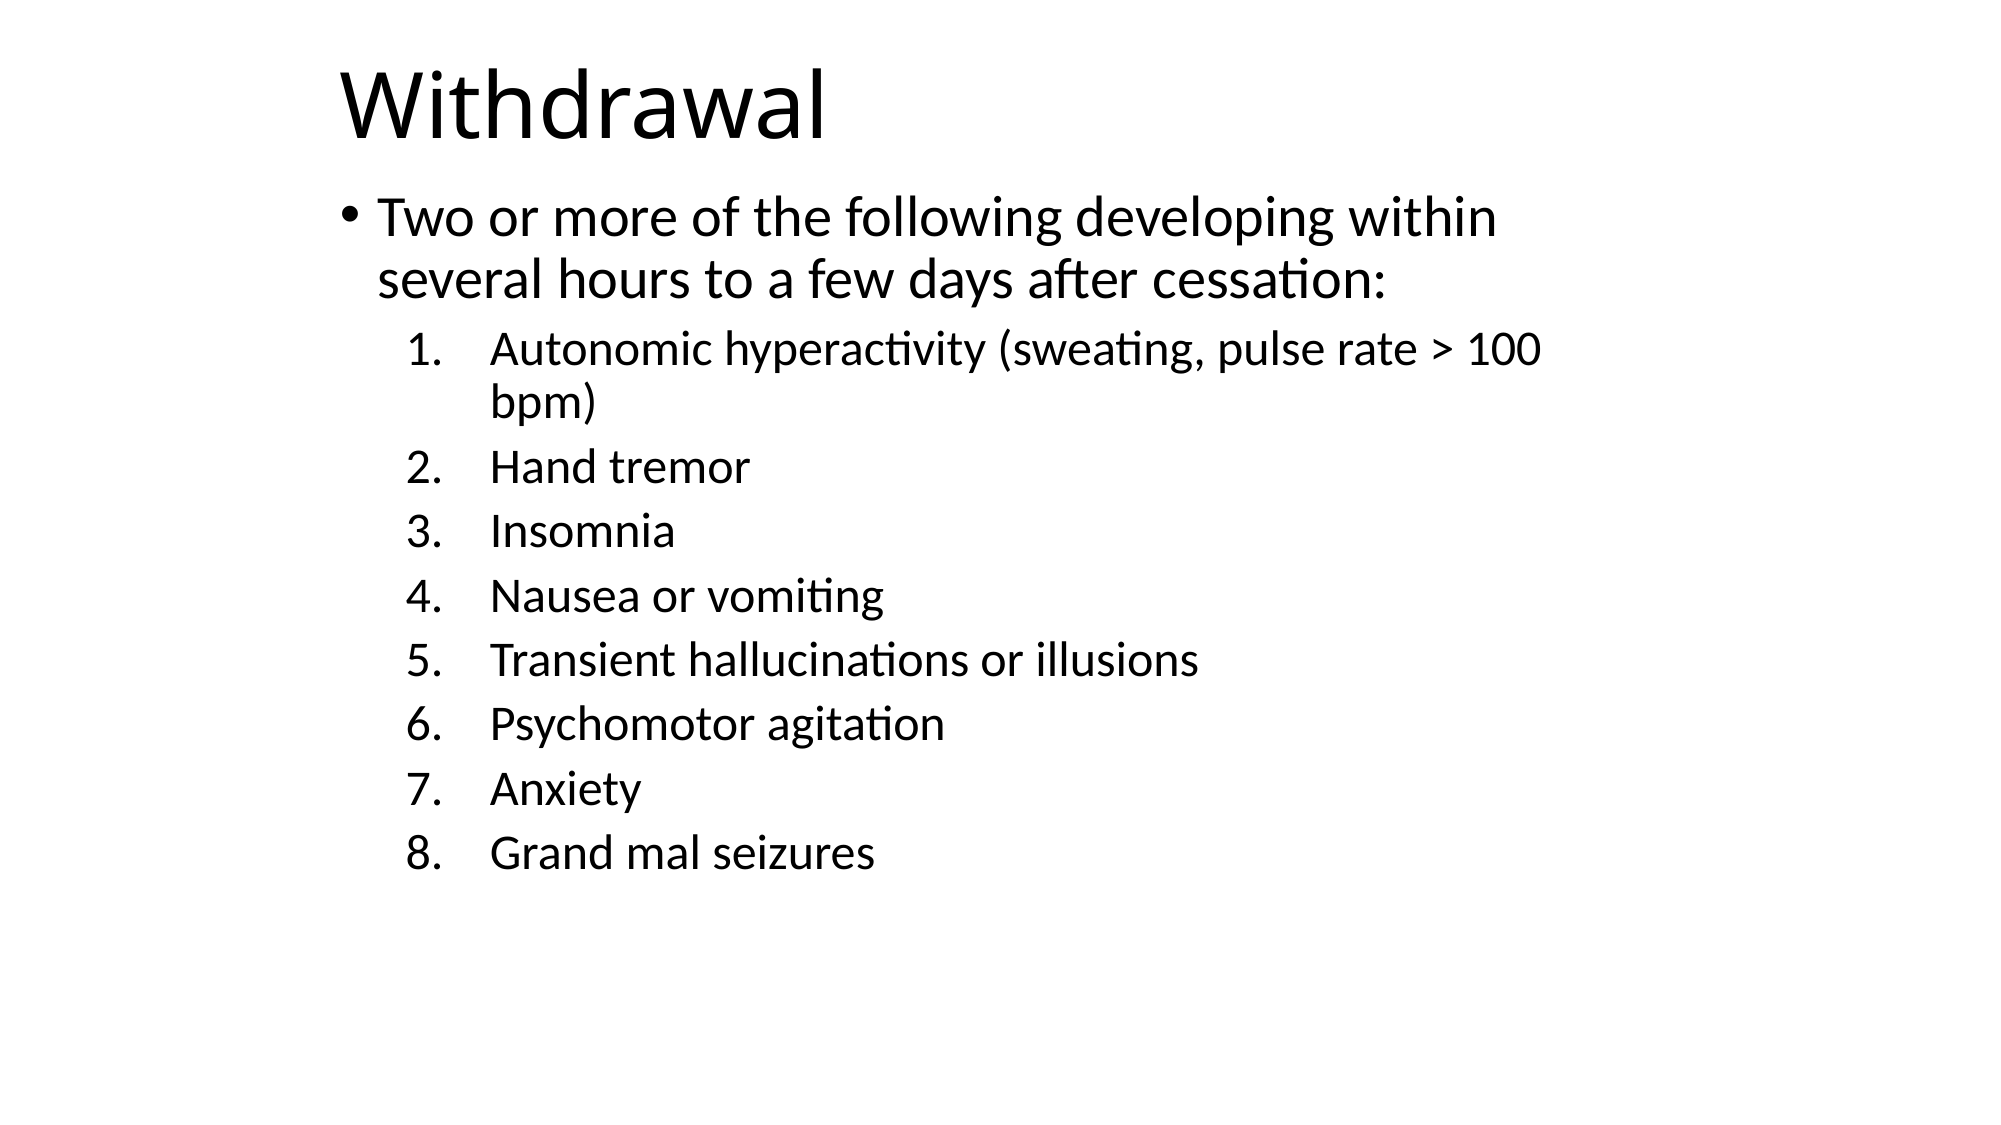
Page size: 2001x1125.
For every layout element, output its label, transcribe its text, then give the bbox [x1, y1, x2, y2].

title Withdrawal [324, 45, 1675, 173]
list Two or more of the following developing within several hours to a few days after cessation: Autonomic hyperactivity (sweating, pulse rate > 100 bpm) Hand tremor Insomnia Nausea or vomiting Transient hallucinations or illusions Psychomotor agitation Anxiety Grand mal seizures [324, 178, 1675, 1024]
